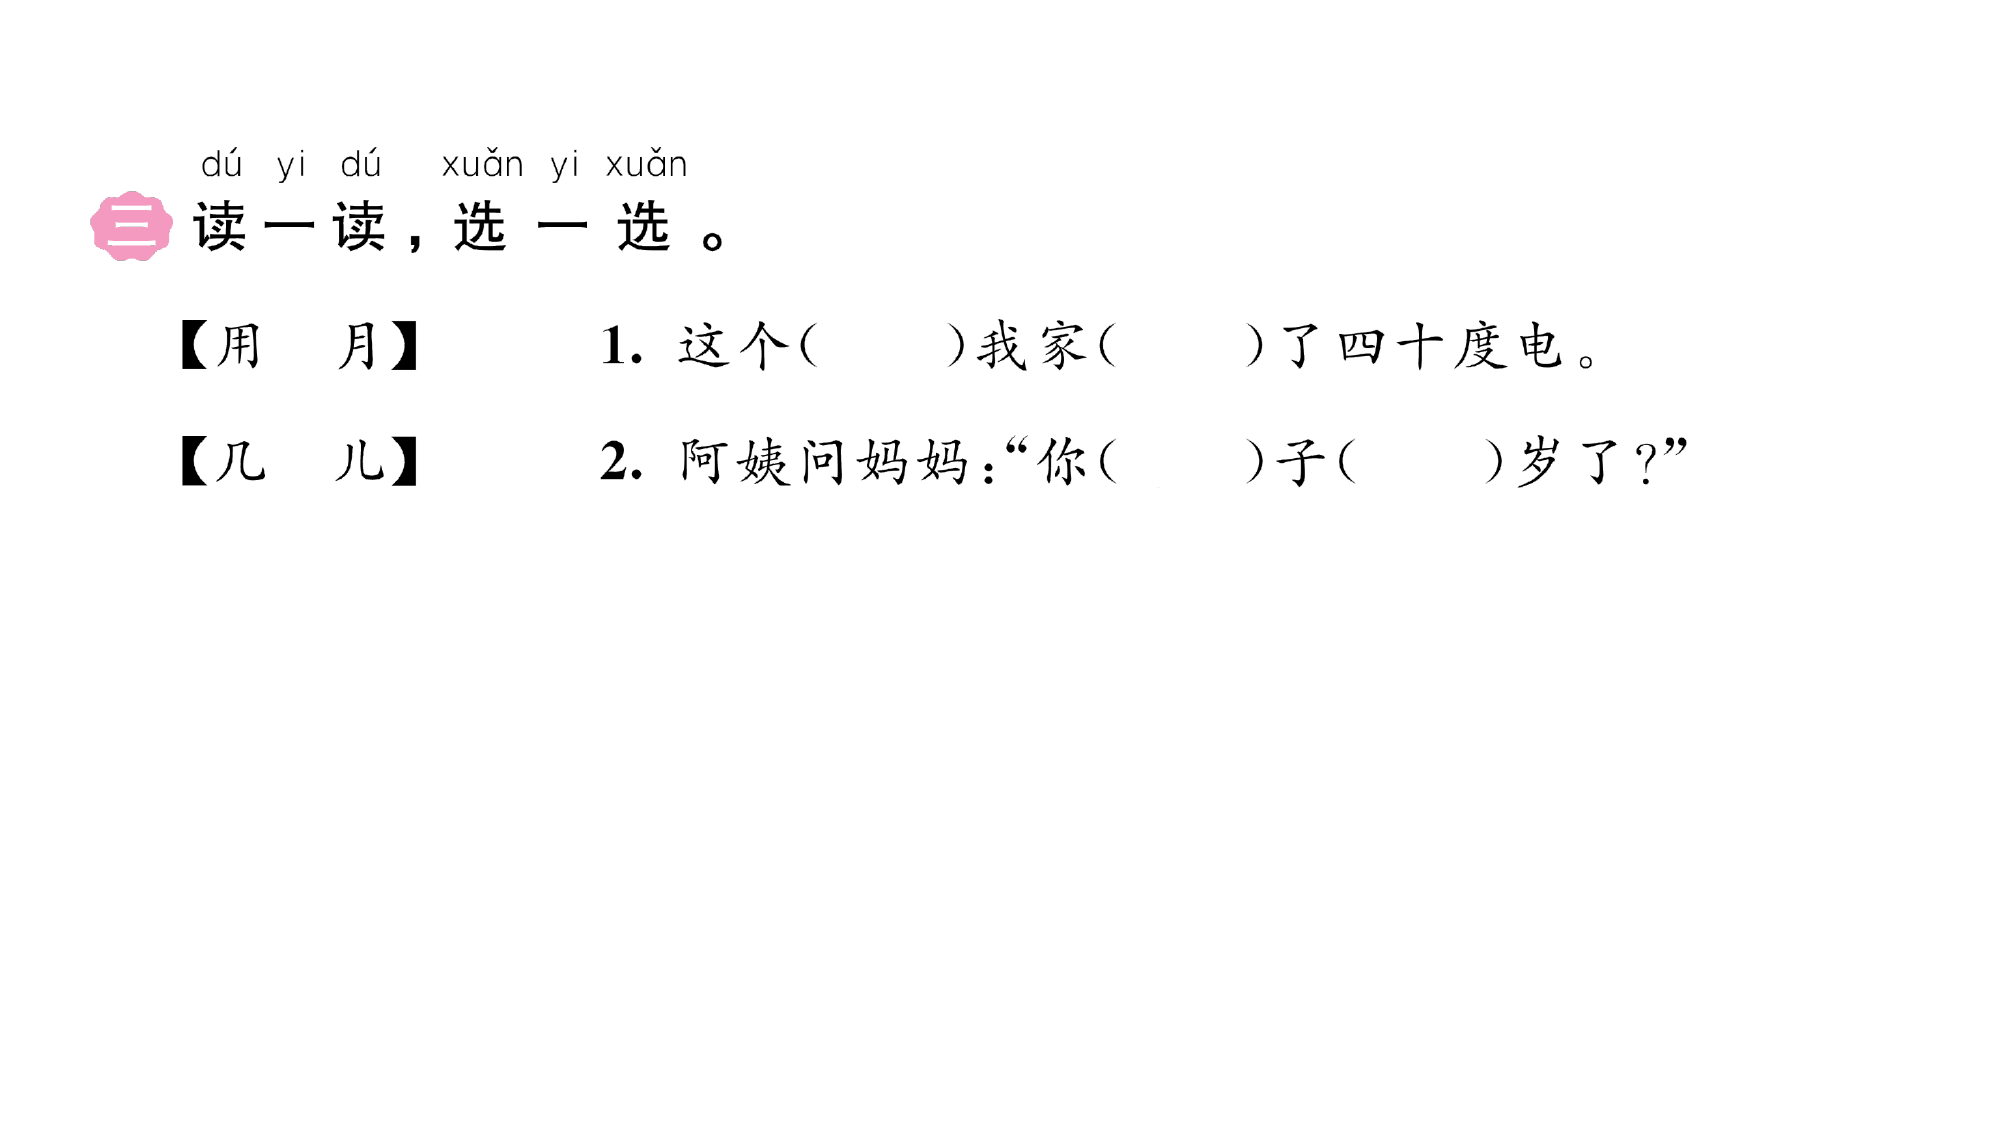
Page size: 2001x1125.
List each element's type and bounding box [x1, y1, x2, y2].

picture [87, 117, 1979, 518]
